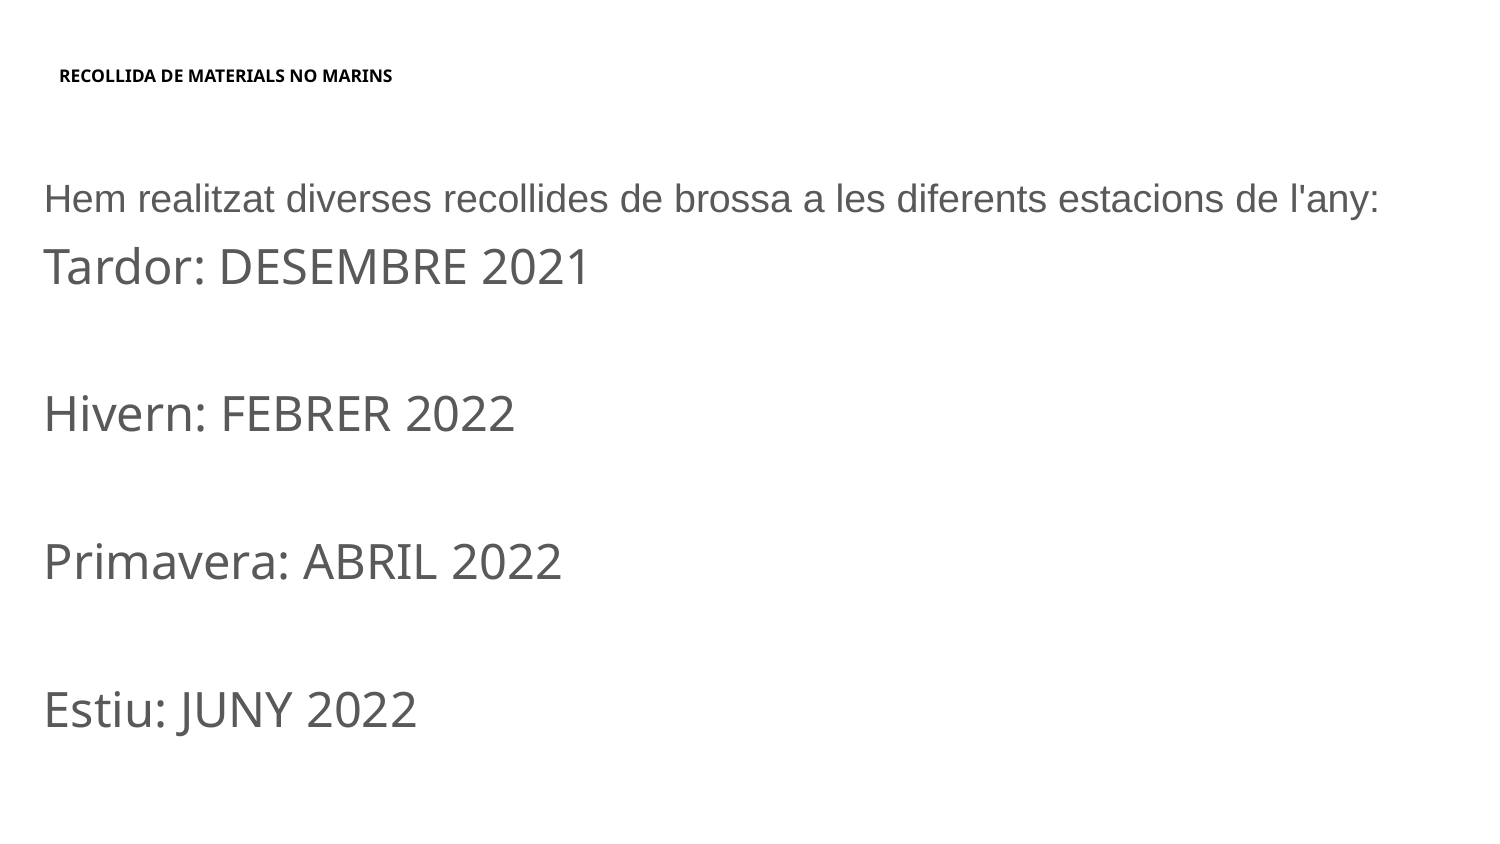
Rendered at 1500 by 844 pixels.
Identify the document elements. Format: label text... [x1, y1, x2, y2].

list Hem realitzat diverses recollides de brossa a les diferents estacions de l'any: Tardor: DESEMBRE 2021 Hivern: FEBRER 2022 Primavera: ABRIL 2022 Estiu: JUNY 2022 [28, 150, 1427, 756]
title RECOLLIDA DE MATERIALS NO MARINS [44, 49, 1442, 144]
